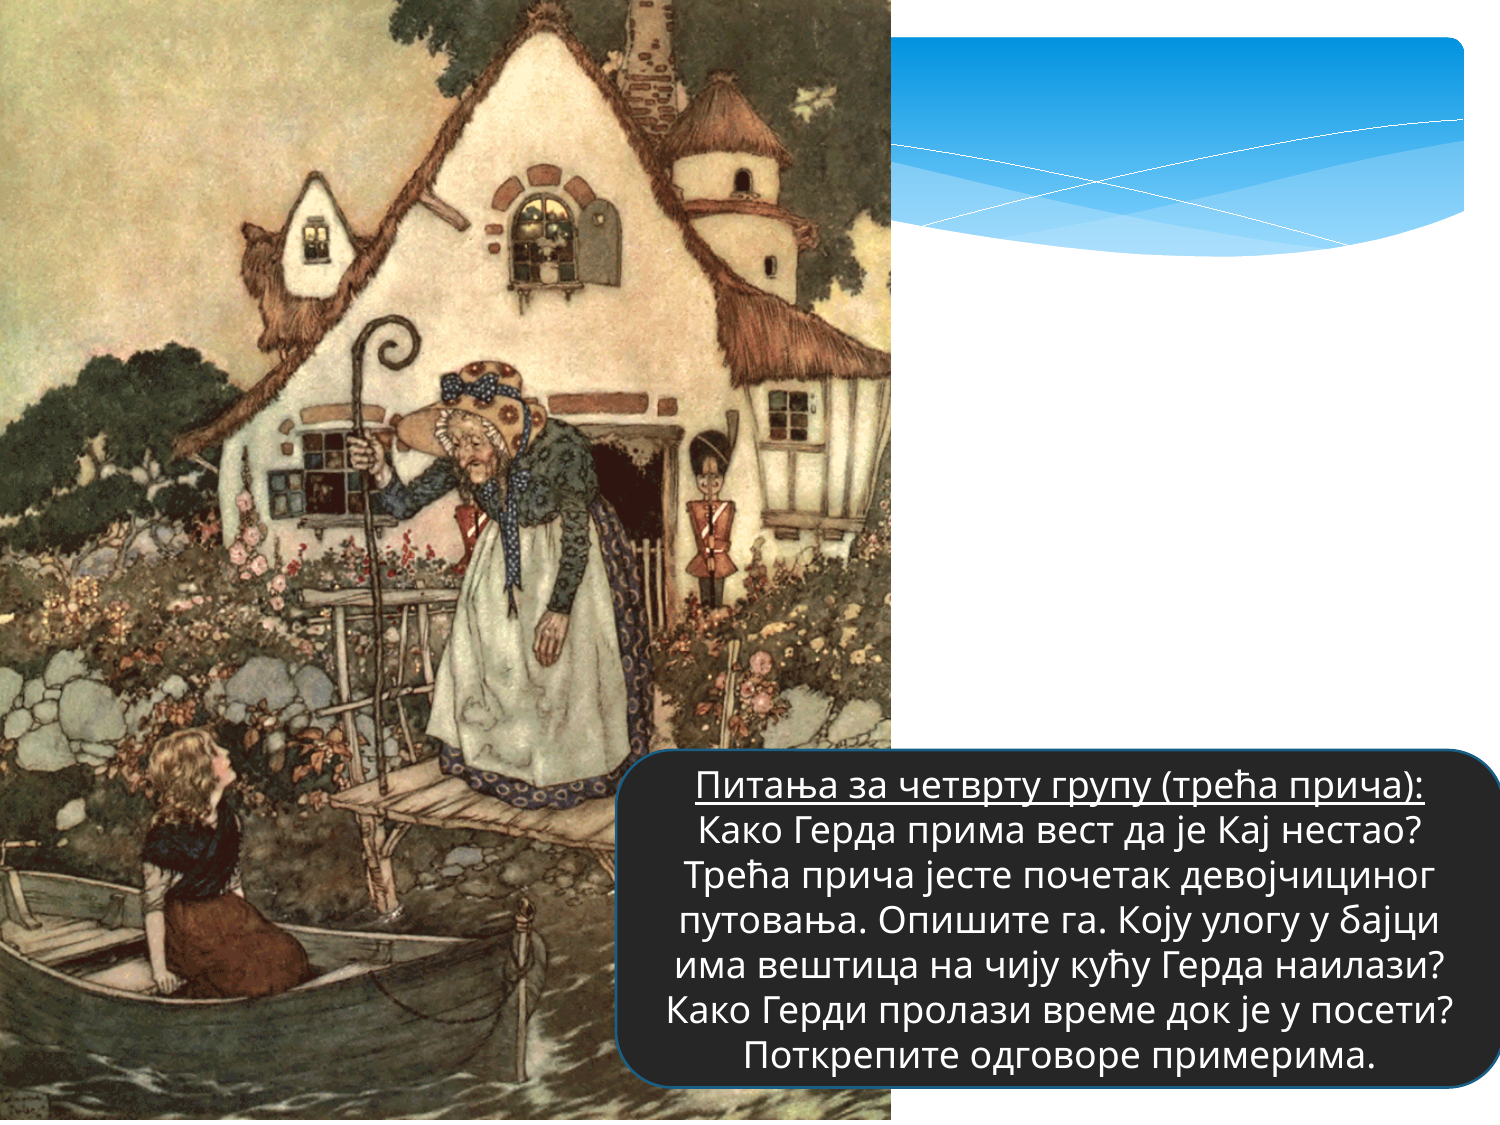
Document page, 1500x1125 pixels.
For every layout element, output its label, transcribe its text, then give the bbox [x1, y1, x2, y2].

text_box Питања за четврту групу (трећа прича): Како Герда прима вест да је Кај нестао? Трећа прича јесте почетак девојчициног путовања. Опишите га. Коју улогу у бајци има вештица на чију кућу Герда наилази? Како Герди пролази време док је у посети? Поткрепите одговоре примерима. [895, 748, 1500, 1089]
picture [0, 0, 891, 1120]
